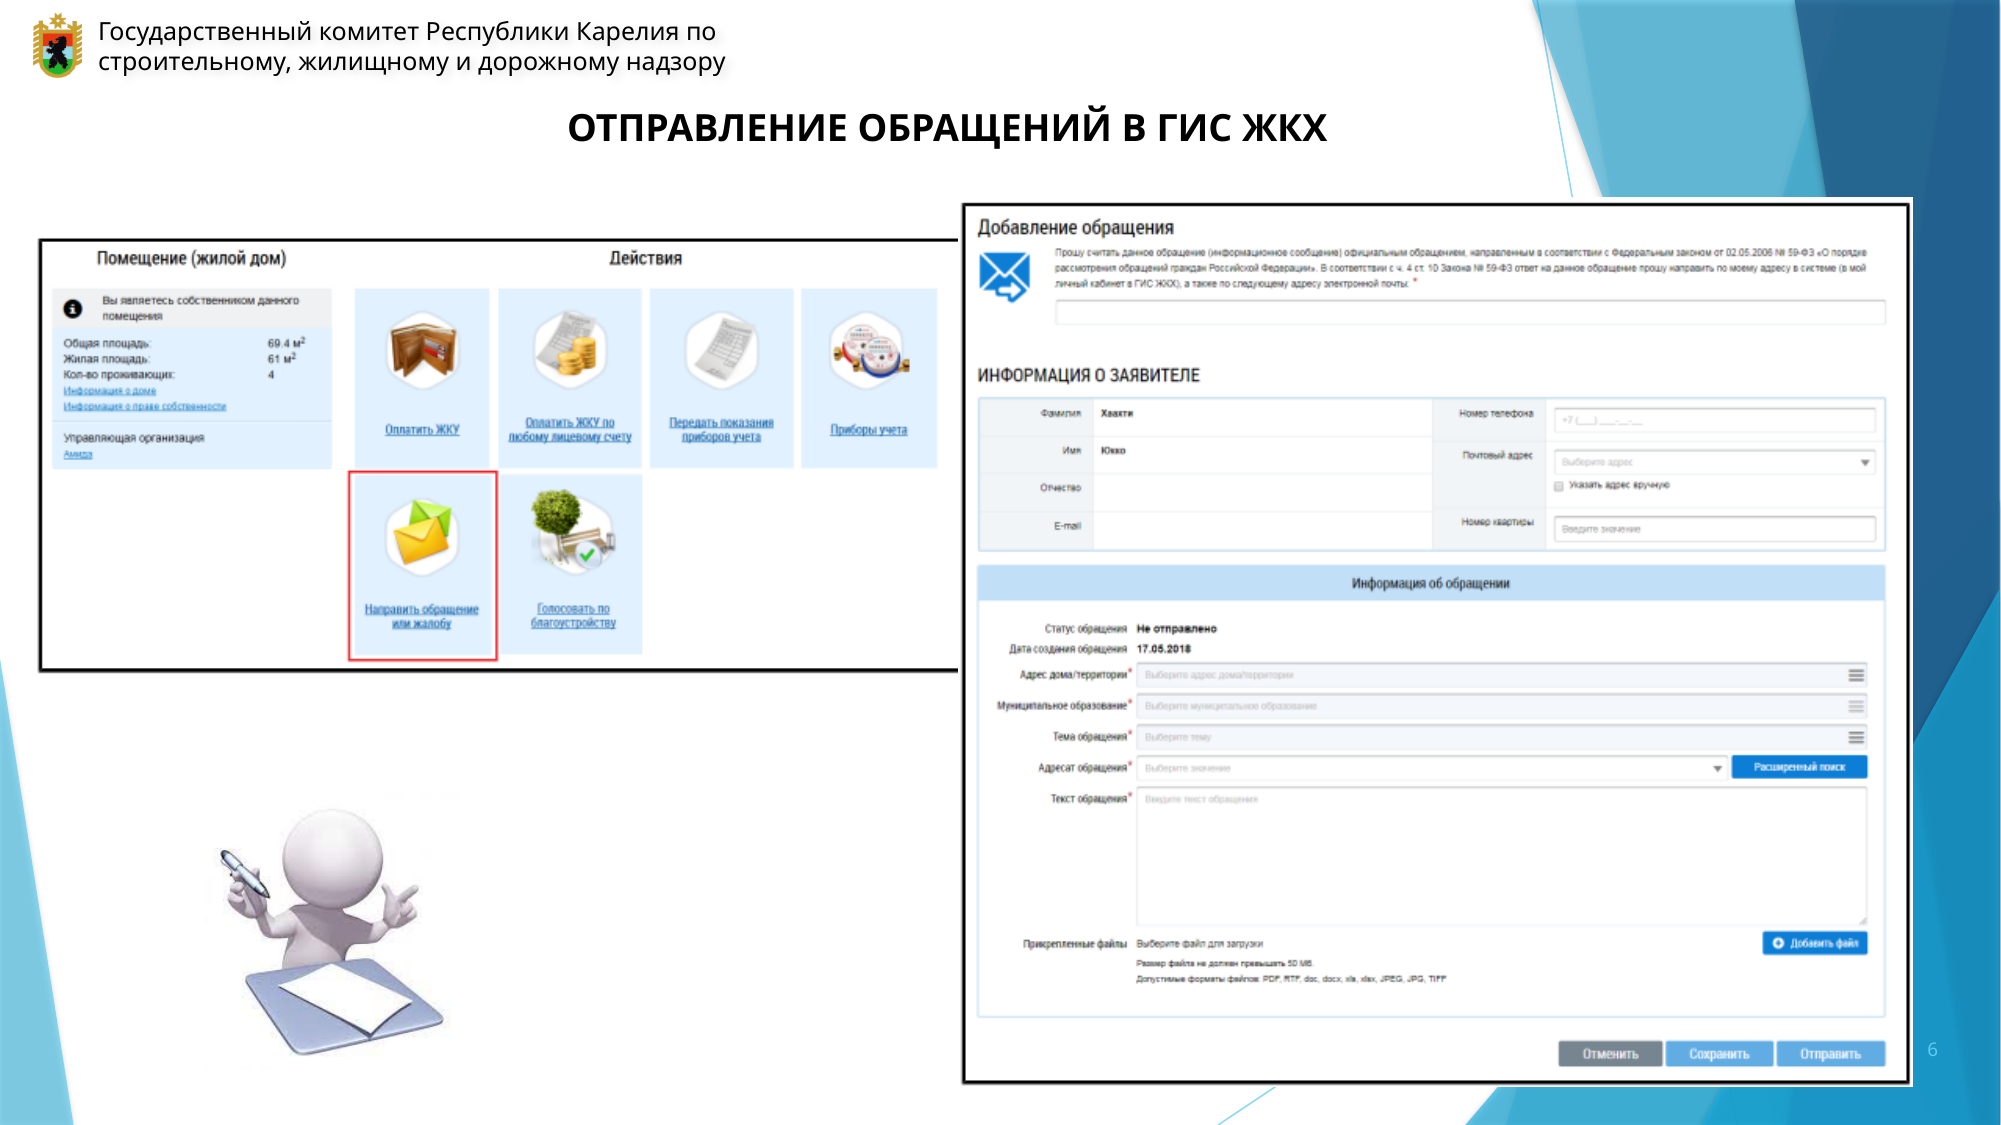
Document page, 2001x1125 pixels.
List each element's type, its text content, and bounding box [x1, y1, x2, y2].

picture [204, 791, 459, 1072]
text_box ОТПРАВЛЕНИЕ ОБРАЩЕНИЙ В ГИС ЖКХ [115, 96, 1780, 157]
slide_number 6 [1918, 1020, 1953, 1081]
text_box Государственный комитет Республики Карелия по строительному, жилищному и дорожному надзору [83, 8, 905, 83]
picture [32, 196, 1913, 1088]
picture [32, 11, 83, 79]
